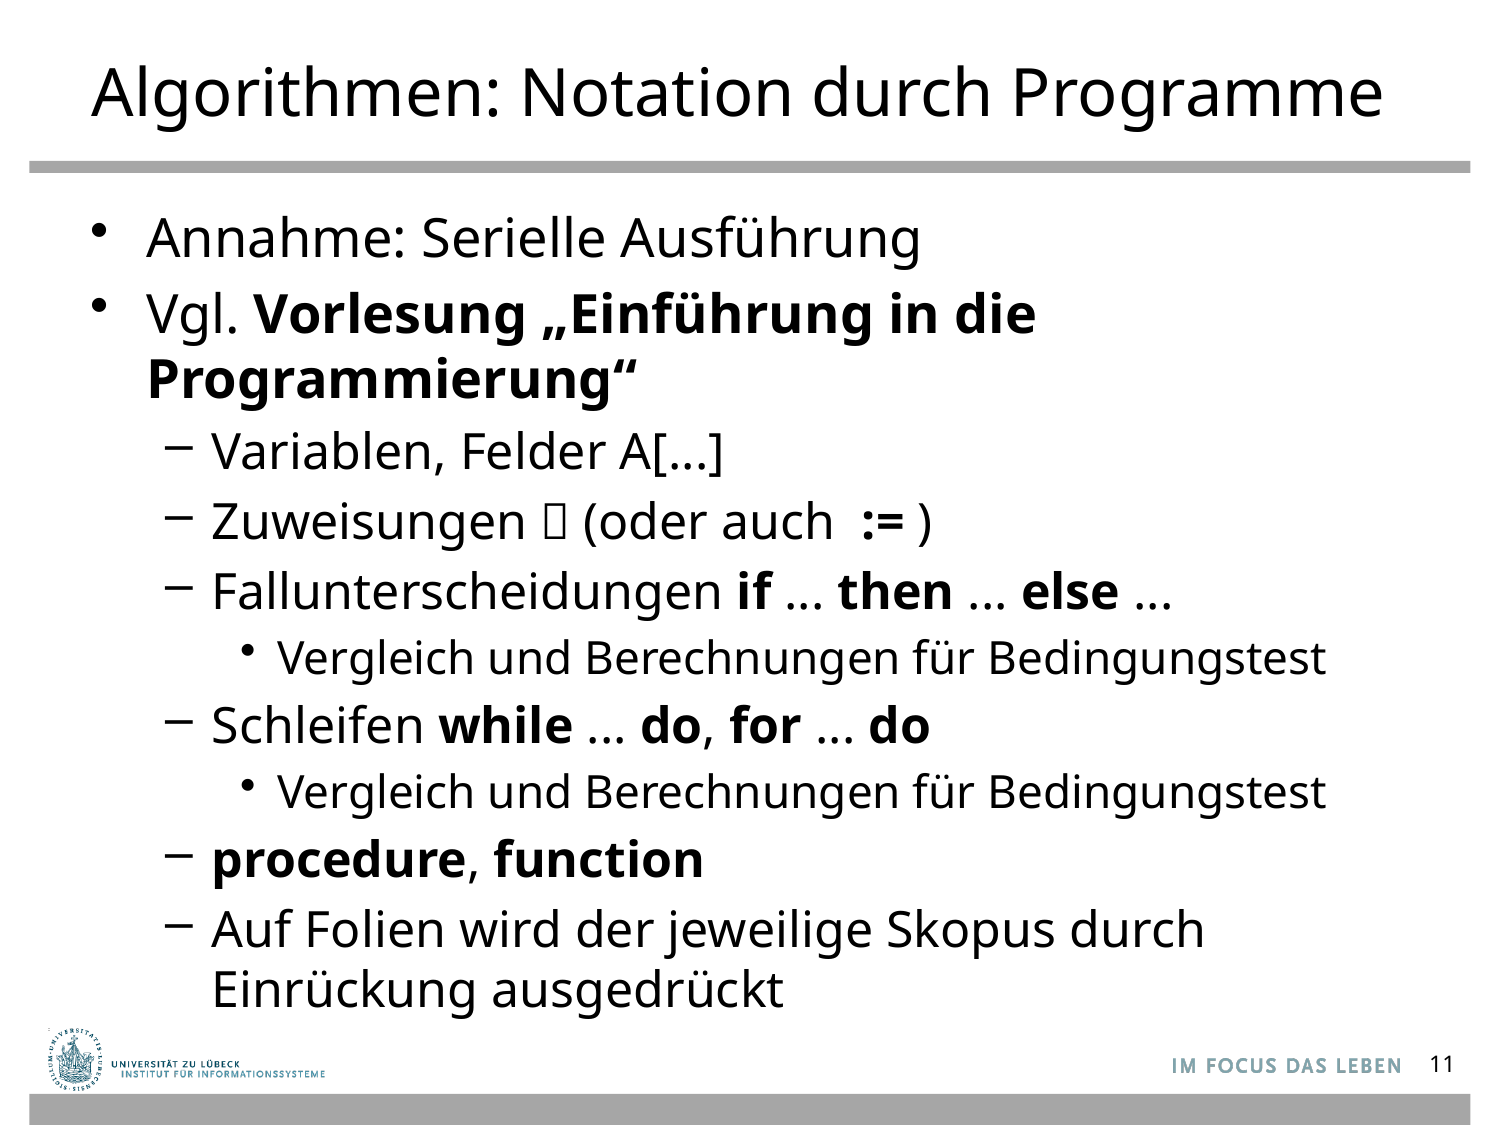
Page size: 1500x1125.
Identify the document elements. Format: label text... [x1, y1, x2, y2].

slide_number 11 [1305, 1050, 1471, 1083]
picture [1173, 1058, 1305, 1073]
title Algorithmen: Notation durch Programme [76, 42, 1427, 126]
list Annahme: Serielle Ausführung Vgl. Vorlesung „Einführung in die Programmierung“ Variablen, Felder A[...] Zuweisungen  (oder auch := ) Fallunterscheidungen if ... then ... else ... Vergleich und Berechnungen für Bedingungstest Schleifen while ... do, for ... do Vergleich und Berechnungen für Bedingungstest procedure, function Auf Folien wird der jeweilige Skopus durch Einrückung ausgedrückt [75, 196, 1425, 1012]
